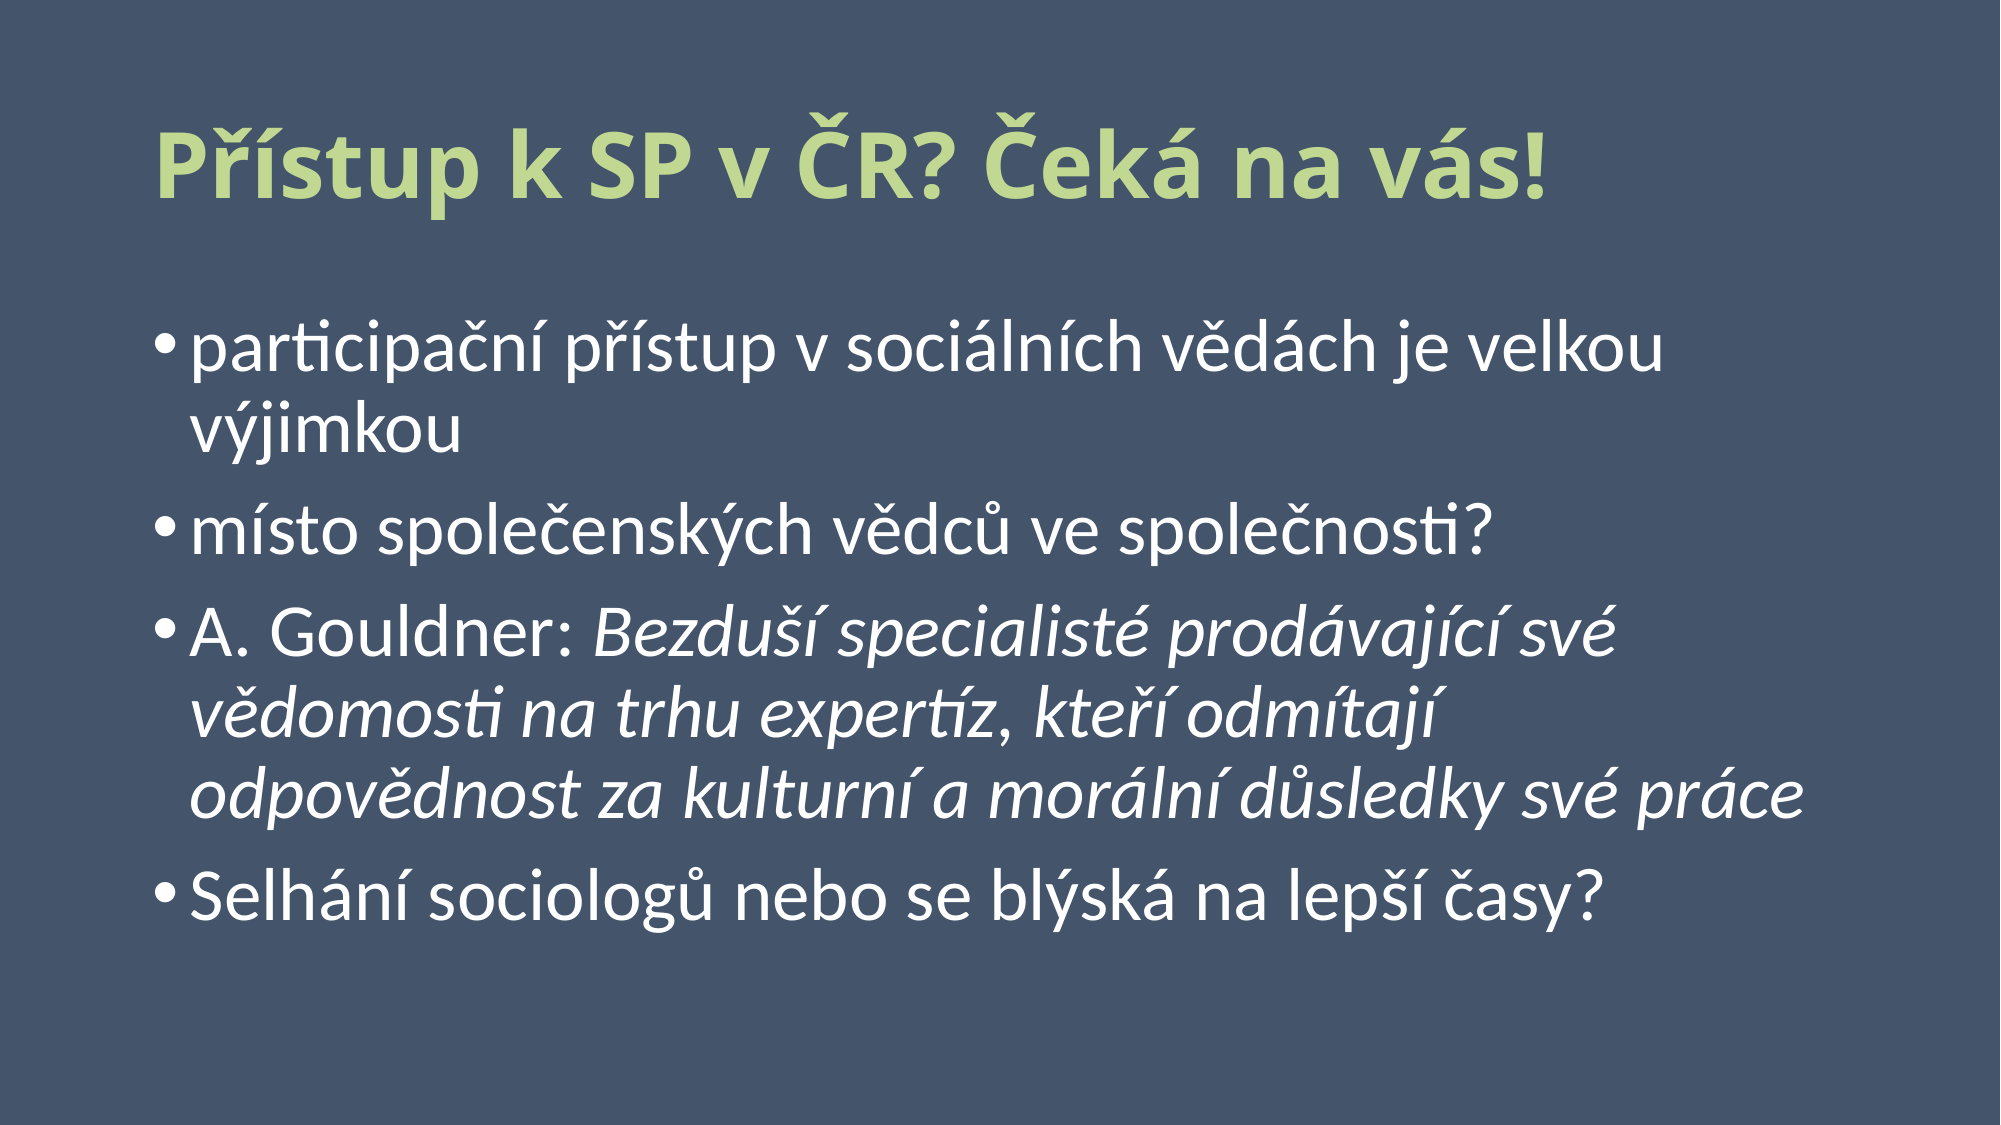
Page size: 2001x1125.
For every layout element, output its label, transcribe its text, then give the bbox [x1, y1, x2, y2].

list participační přístup v sociálních vědách je velkou výjimkou místo společenských vědců ve společnosti? A. Gouldner: Bezduší specialisté prodávající své vědomosti na trhu expertíz, kteří odmítají odpovědnost za kulturní a morální důsledky své práce Selhání sociologů nebo se blýská na lepší časy? [137, 299, 1863, 1014]
title Přístup k SP v ČR? Čeká na vás! [137, 59, 1863, 278]
